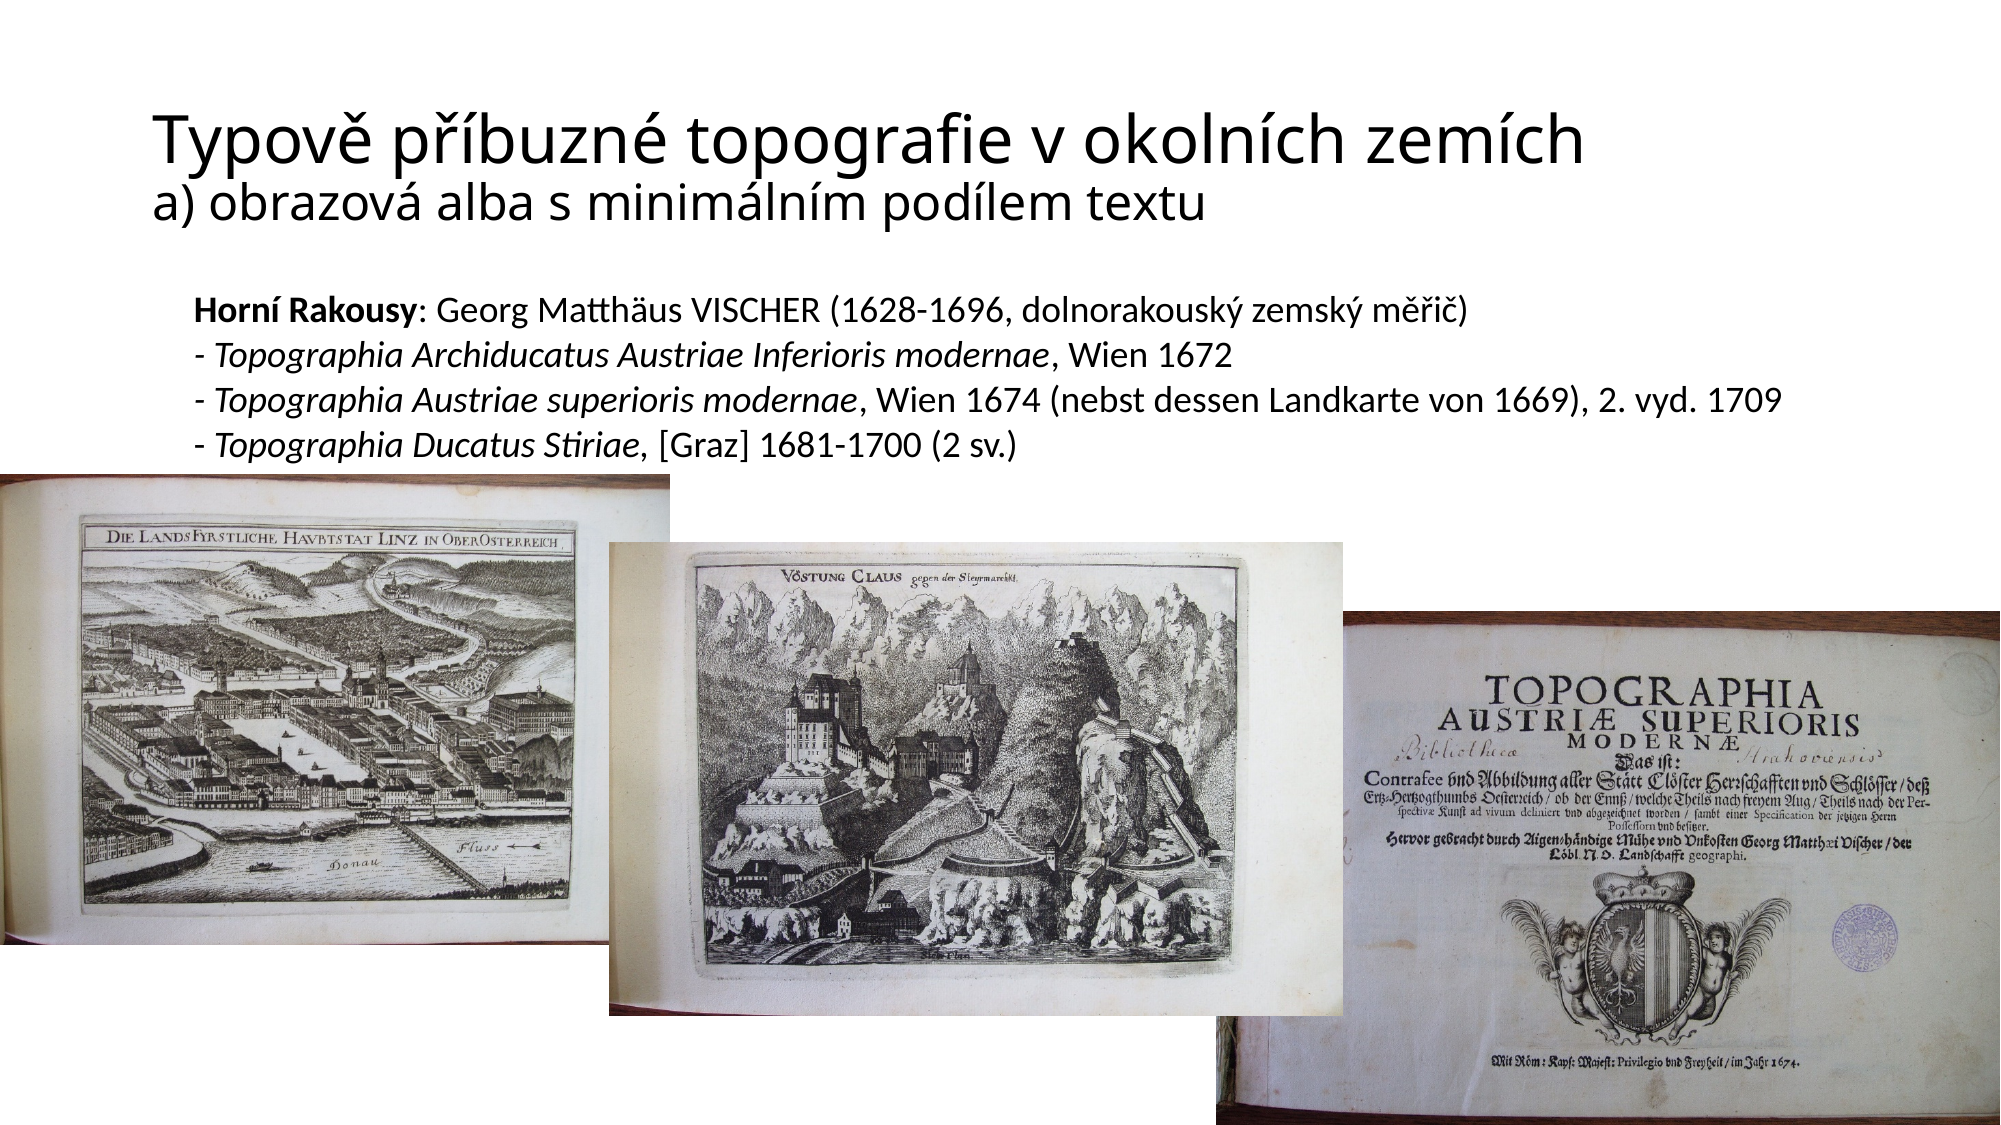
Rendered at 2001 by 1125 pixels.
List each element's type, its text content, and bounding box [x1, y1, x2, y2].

picture [0, 474, 2000, 1125]
title Typově příbuzné topografie v okolních zemích a) obrazová alba s minimálním podílem textu [137, 59, 1863, 278]
text_box Horní Rakousy: Georg Matthäus VISCHER (1628-1696, dolnorakouský zemský měřič) - Topographia Archiducatus Austriae Inferioris modernae, Wien 1672 - Topographia Austriae superioris modernae, Wien 1674 (nebst dessen Landkarte von 1669), 2. vyd. 1709 - Topographia Ducatus Stiriae, [Graz] 1681-1700 (2 sv.) [179, 277, 1807, 472]
